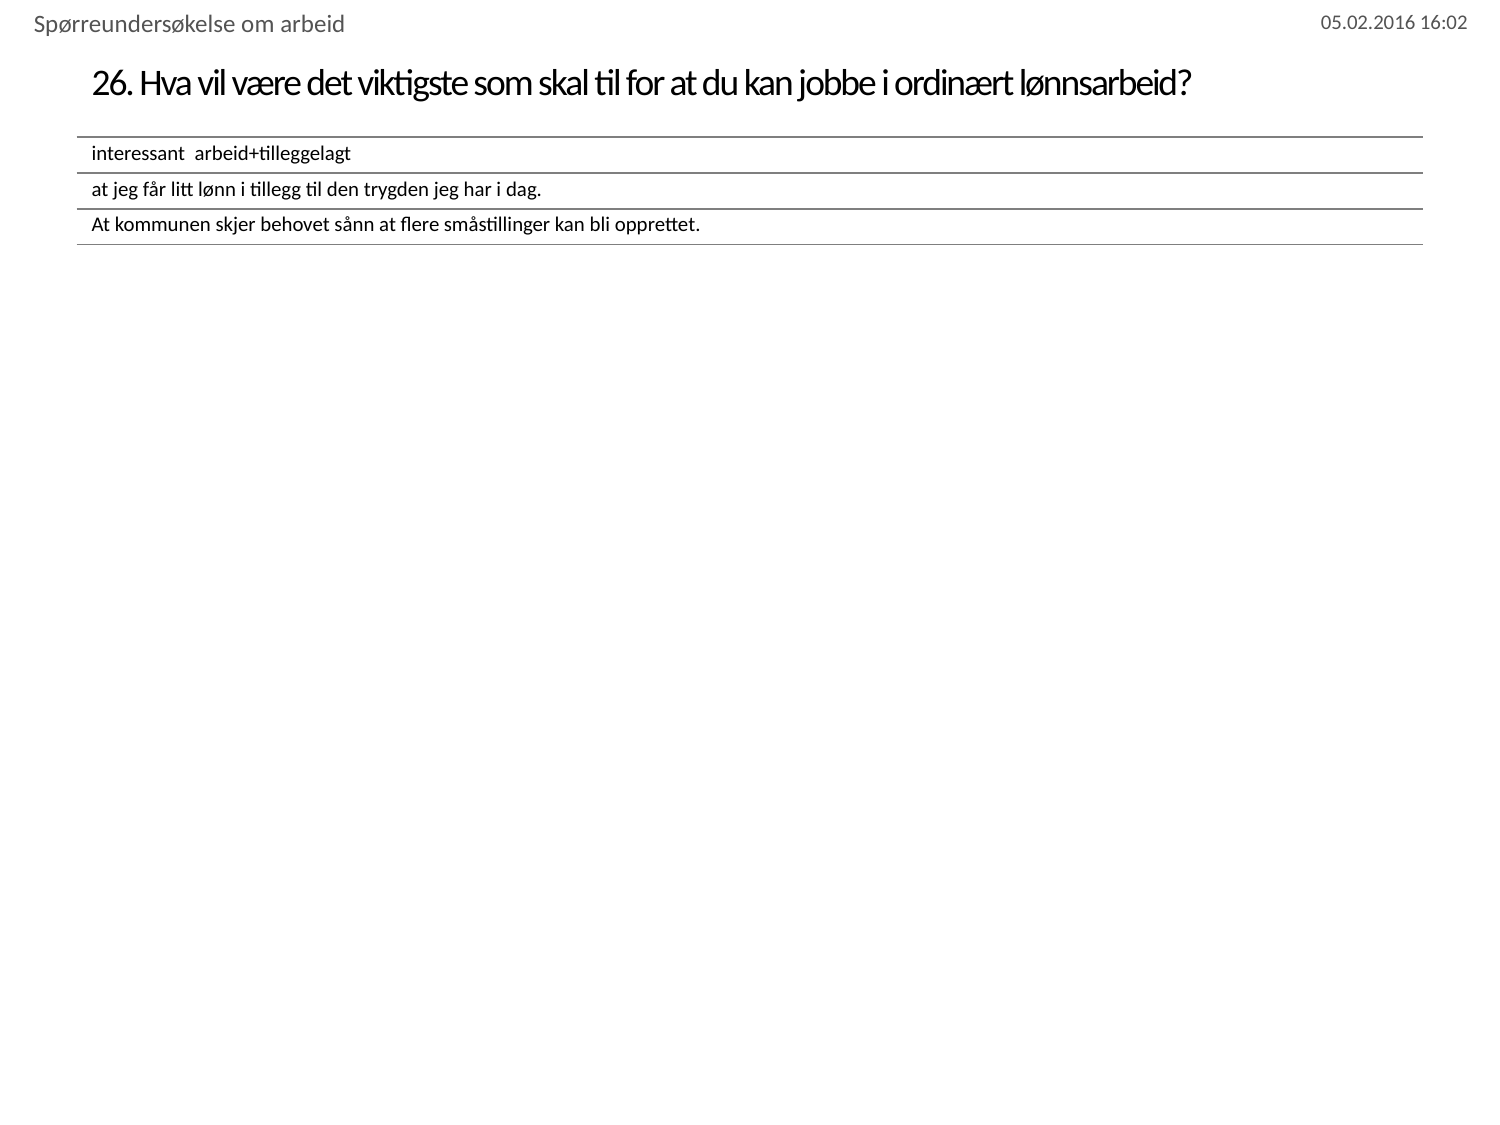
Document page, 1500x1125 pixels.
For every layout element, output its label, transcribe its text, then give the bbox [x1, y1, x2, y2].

table_cell at jeg får litt lønn i tillegg til den trygden jeg har i dag. [77, 174, 1423, 208]
list Spørreundersøkelse om arbeid [0, 0, 1500, 38]
title 26. Hva vil være det viktigste som skal til for at du kan jobbe i ordinært lønnsarbeid? [76, 38, 1427, 126]
table_cell At kommunen skjer behovet sånn at flere småstillinger kan bli opprettet. [77, 210, 1423, 244]
table_header interessant arbeid+tilleggelagt [77, 138, 1423, 172]
